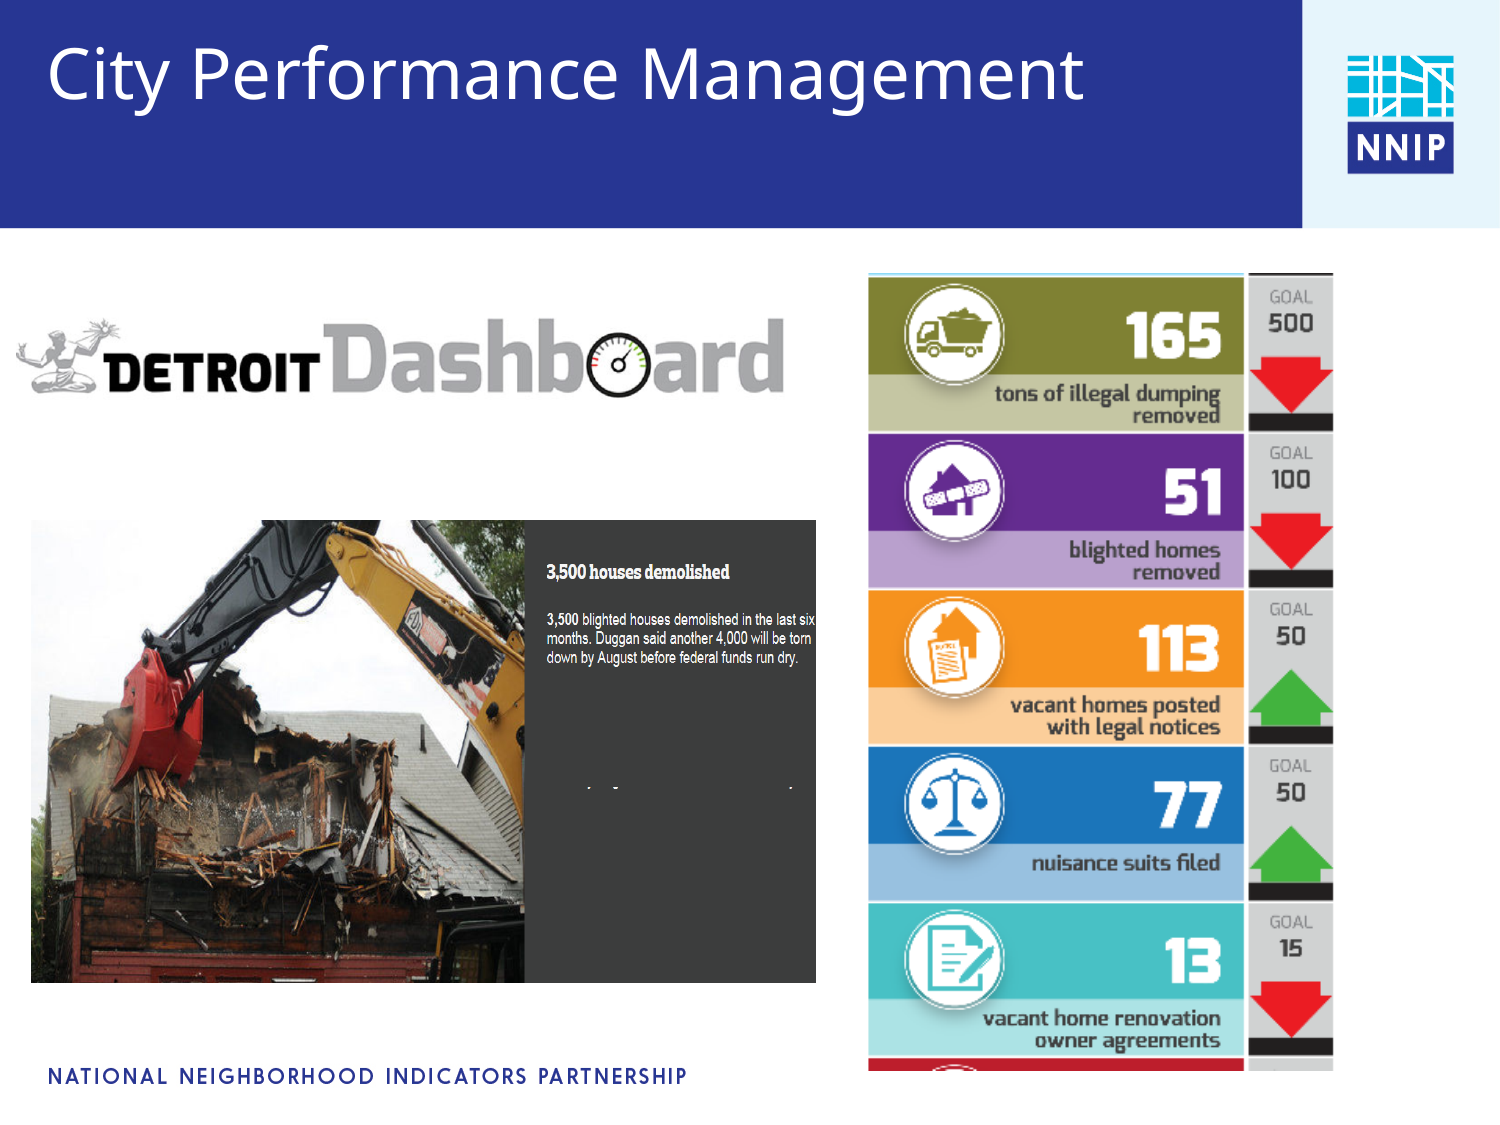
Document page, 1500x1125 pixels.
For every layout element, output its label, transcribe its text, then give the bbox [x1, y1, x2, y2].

picture [0, 0, 1500, 1125]
title City Performance Management [31, 21, 1277, 198]
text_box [31, 520, 824, 983]
